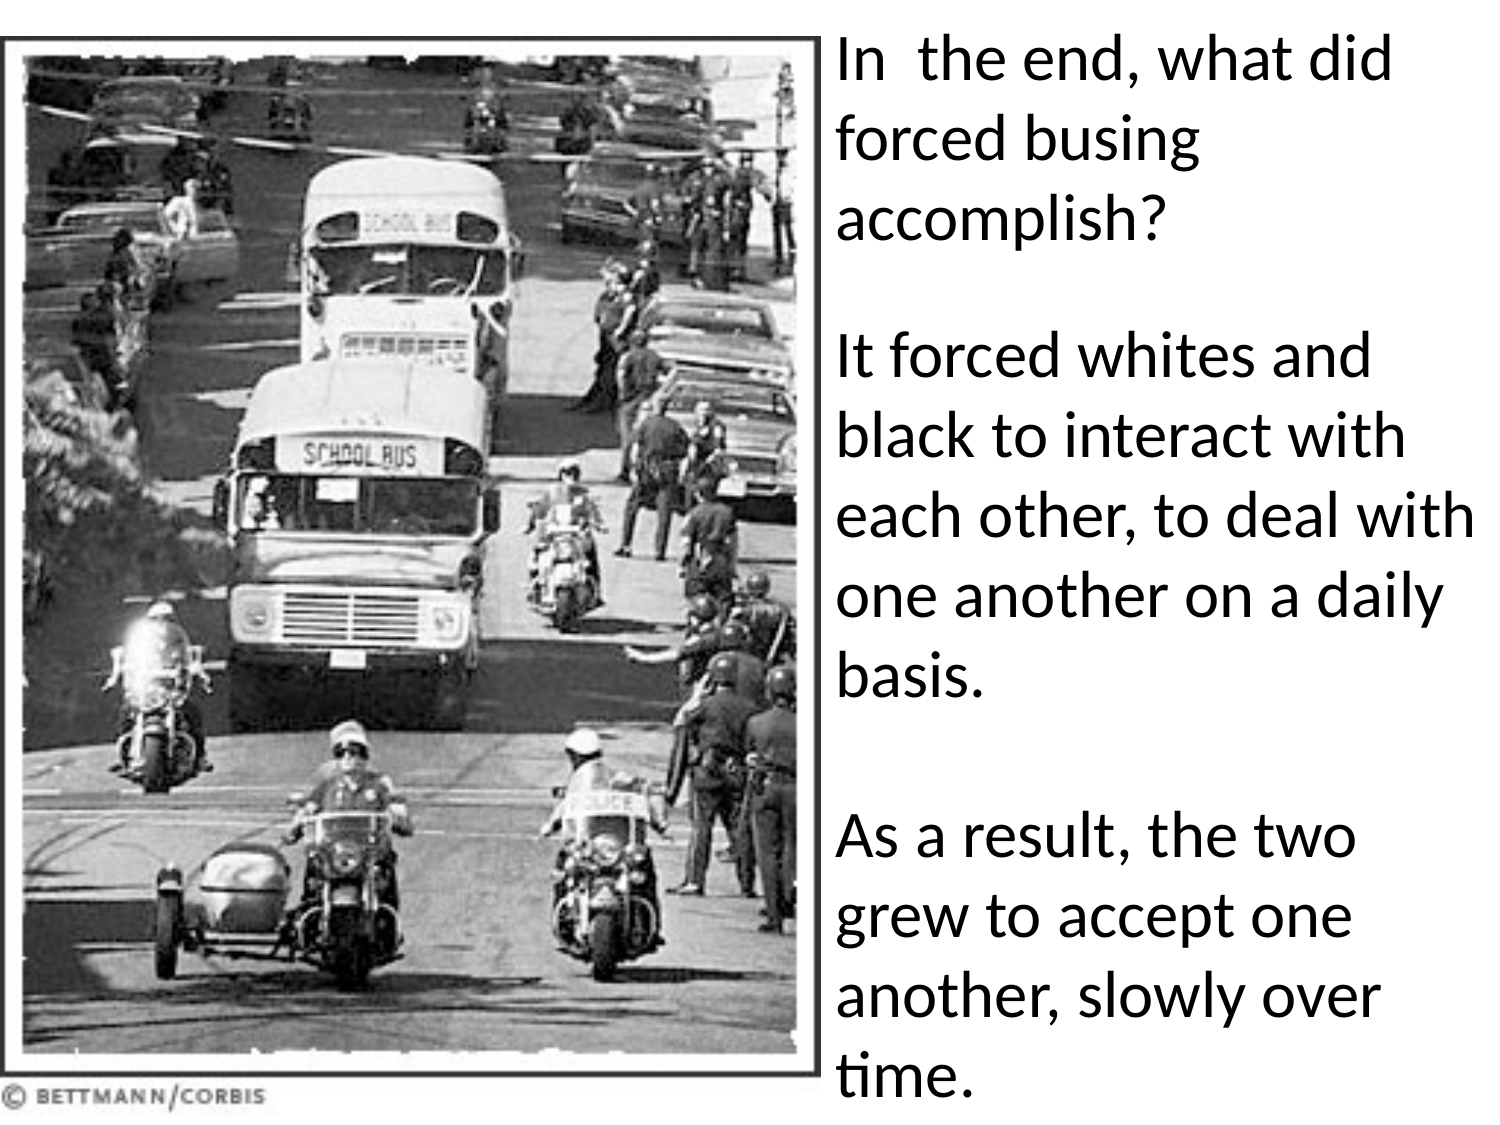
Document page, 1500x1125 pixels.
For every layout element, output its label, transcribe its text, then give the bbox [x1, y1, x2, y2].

text_box In the end, what did forced busing accomplish? [820, 6, 1500, 262]
picture [0, 36, 822, 1125]
text_box It forced whites and black to interact with each other, to deal with one another on a daily basis. As a result, the two grew to accept one another, slowly over time. [826, 303, 1500, 1119]
